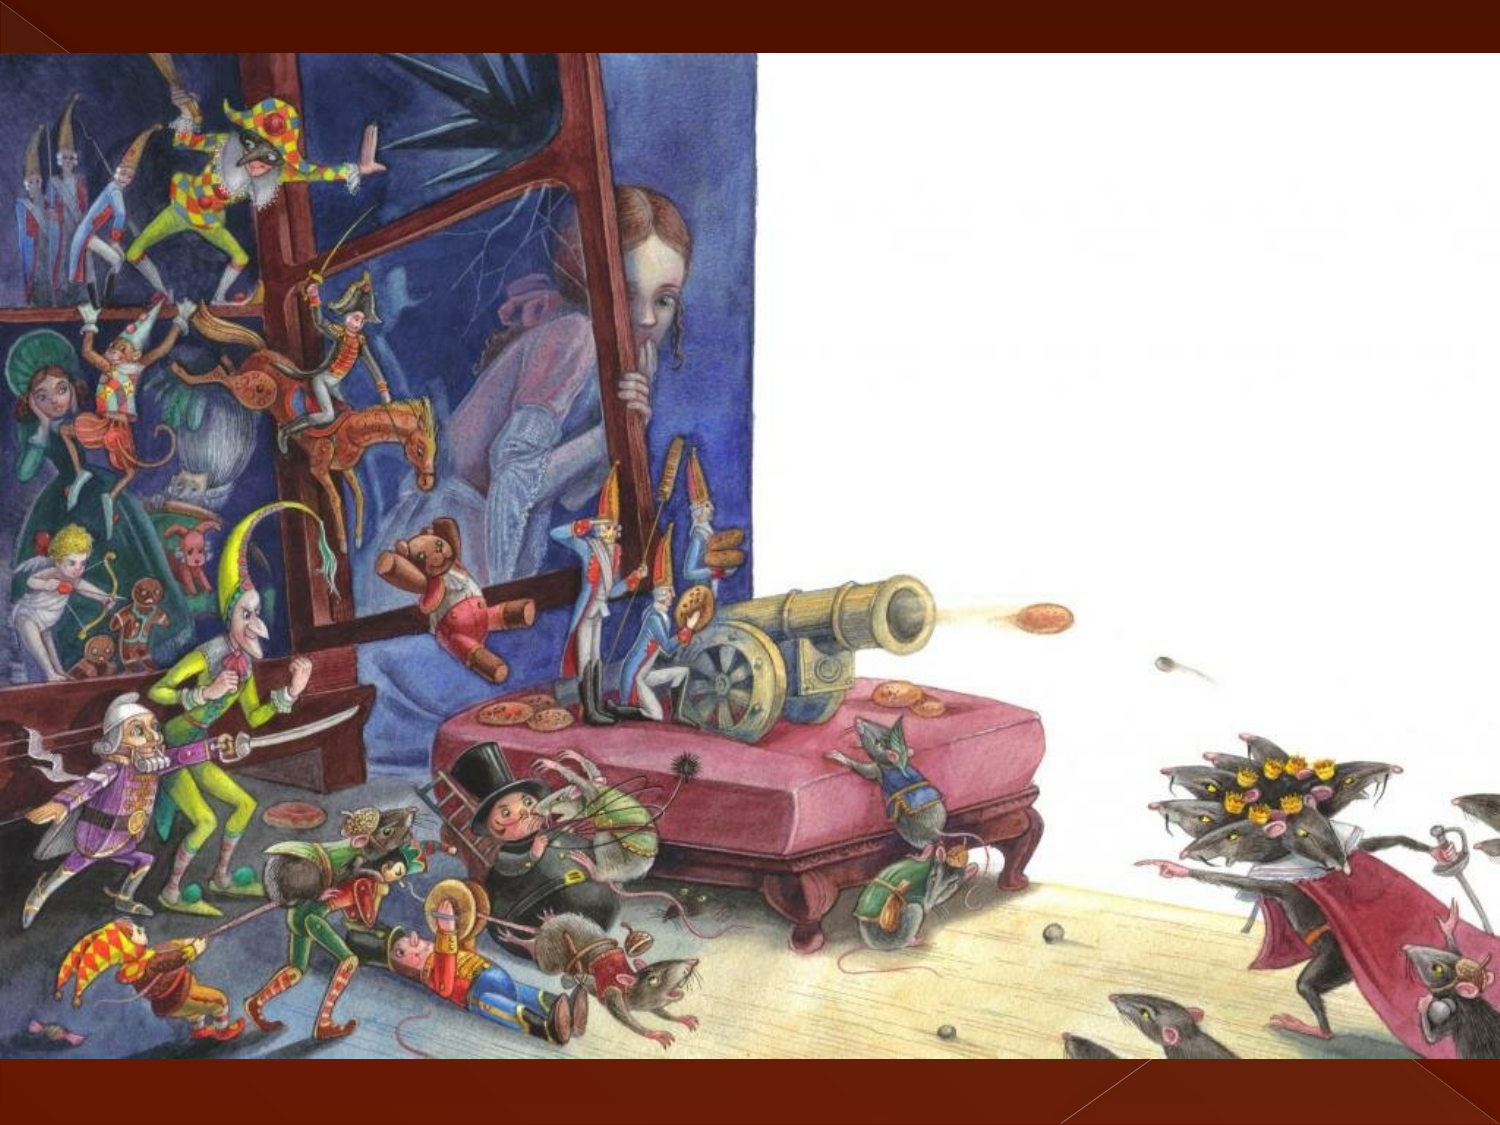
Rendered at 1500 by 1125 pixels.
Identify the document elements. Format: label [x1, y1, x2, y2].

list [0, 53, 1500, 1059]
